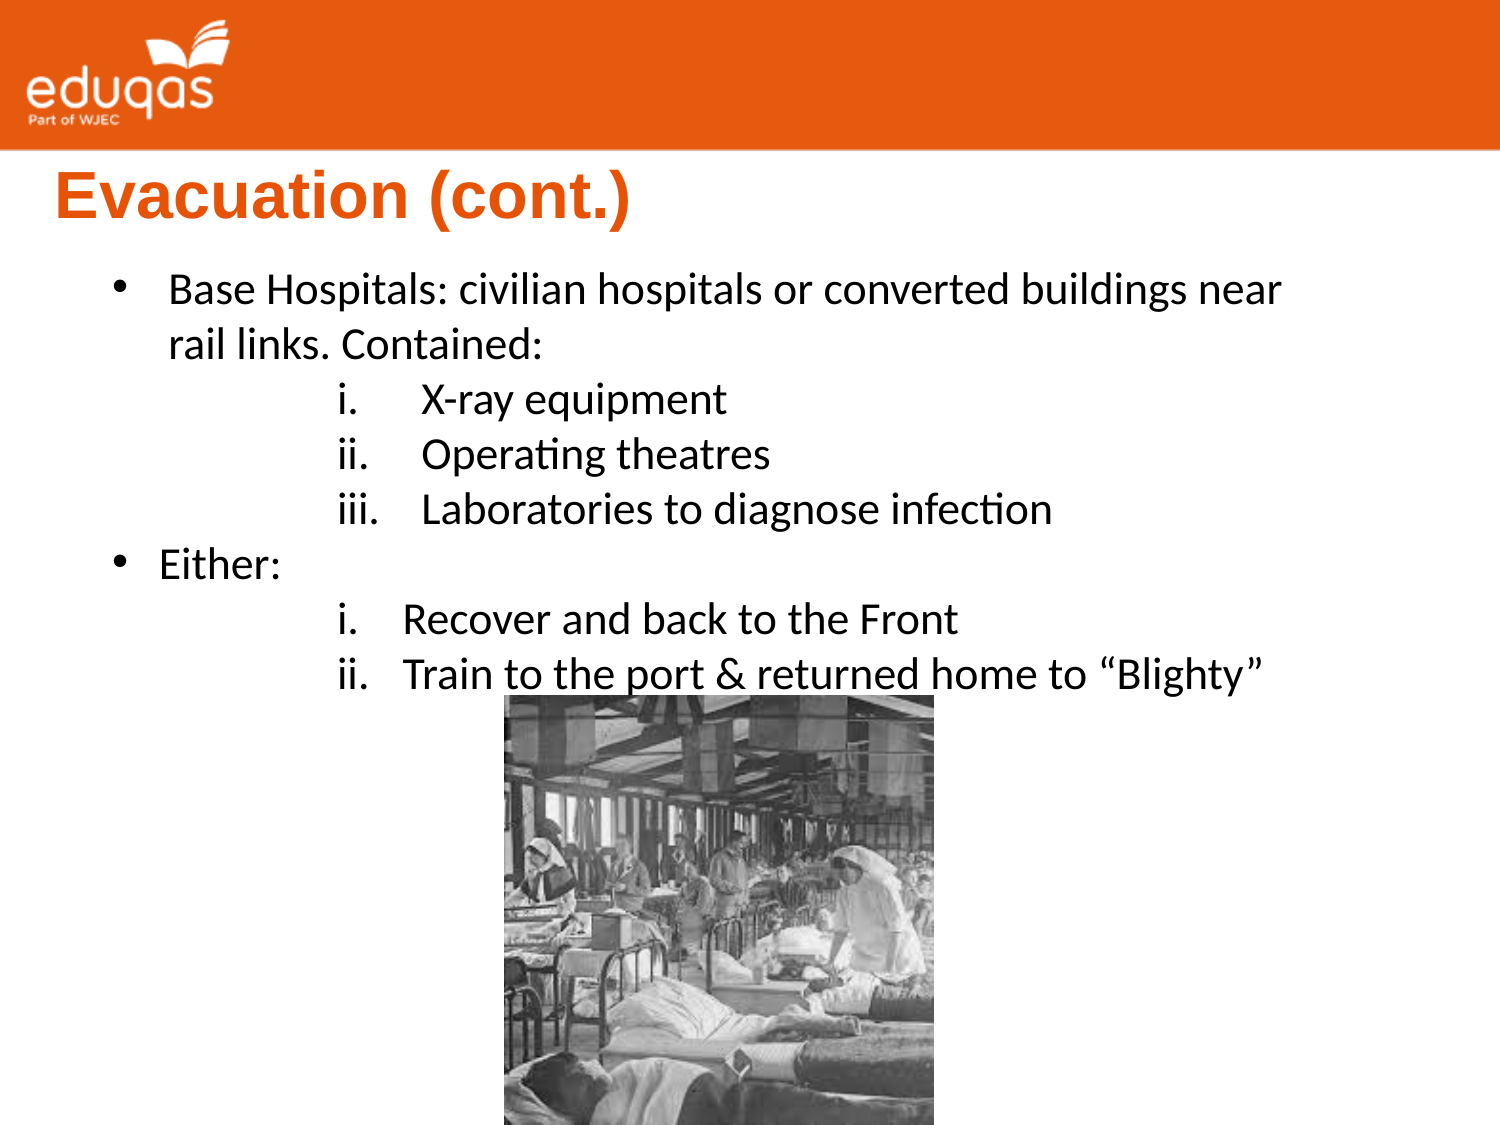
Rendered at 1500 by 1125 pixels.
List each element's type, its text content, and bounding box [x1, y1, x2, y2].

picture [0, 0, 1500, 215]
list Evacuation (cont.) [40, 144, 1421, 246]
picture [503, 695, 934, 1125]
text_box Base Hospitals: civilian hospitals or converted buildings near rail links. Contained: X-ray equipment Operating theatres Laboratories to diagnose infection Either: Recover and back to the Front Train to the port & returned home to “Blighty” [97, 251, 1364, 786]
